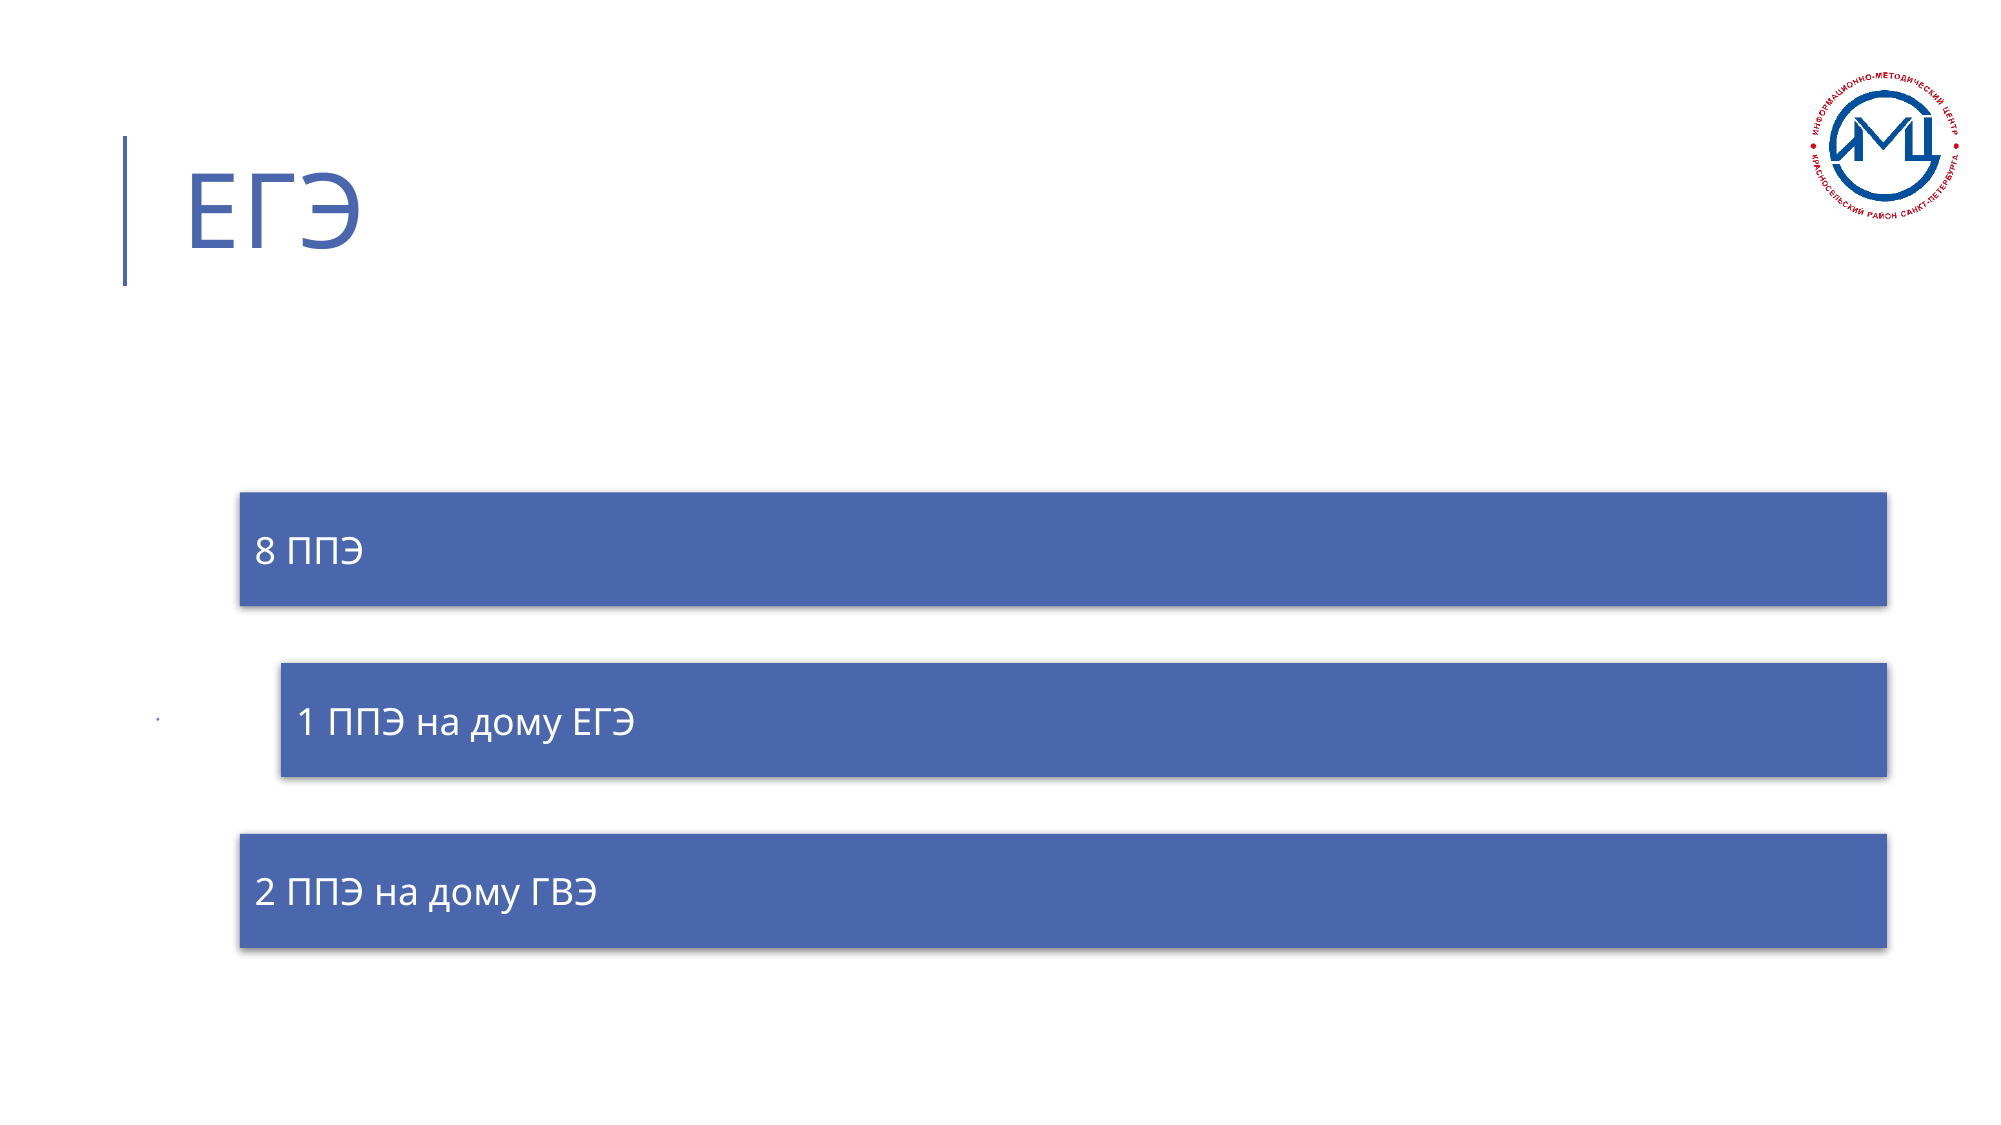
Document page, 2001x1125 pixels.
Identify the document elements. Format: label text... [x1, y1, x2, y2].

picture [1810, 72, 1959, 220]
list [152, 385, 1888, 956]
title ЕГЭ [168, 96, 1763, 342]
